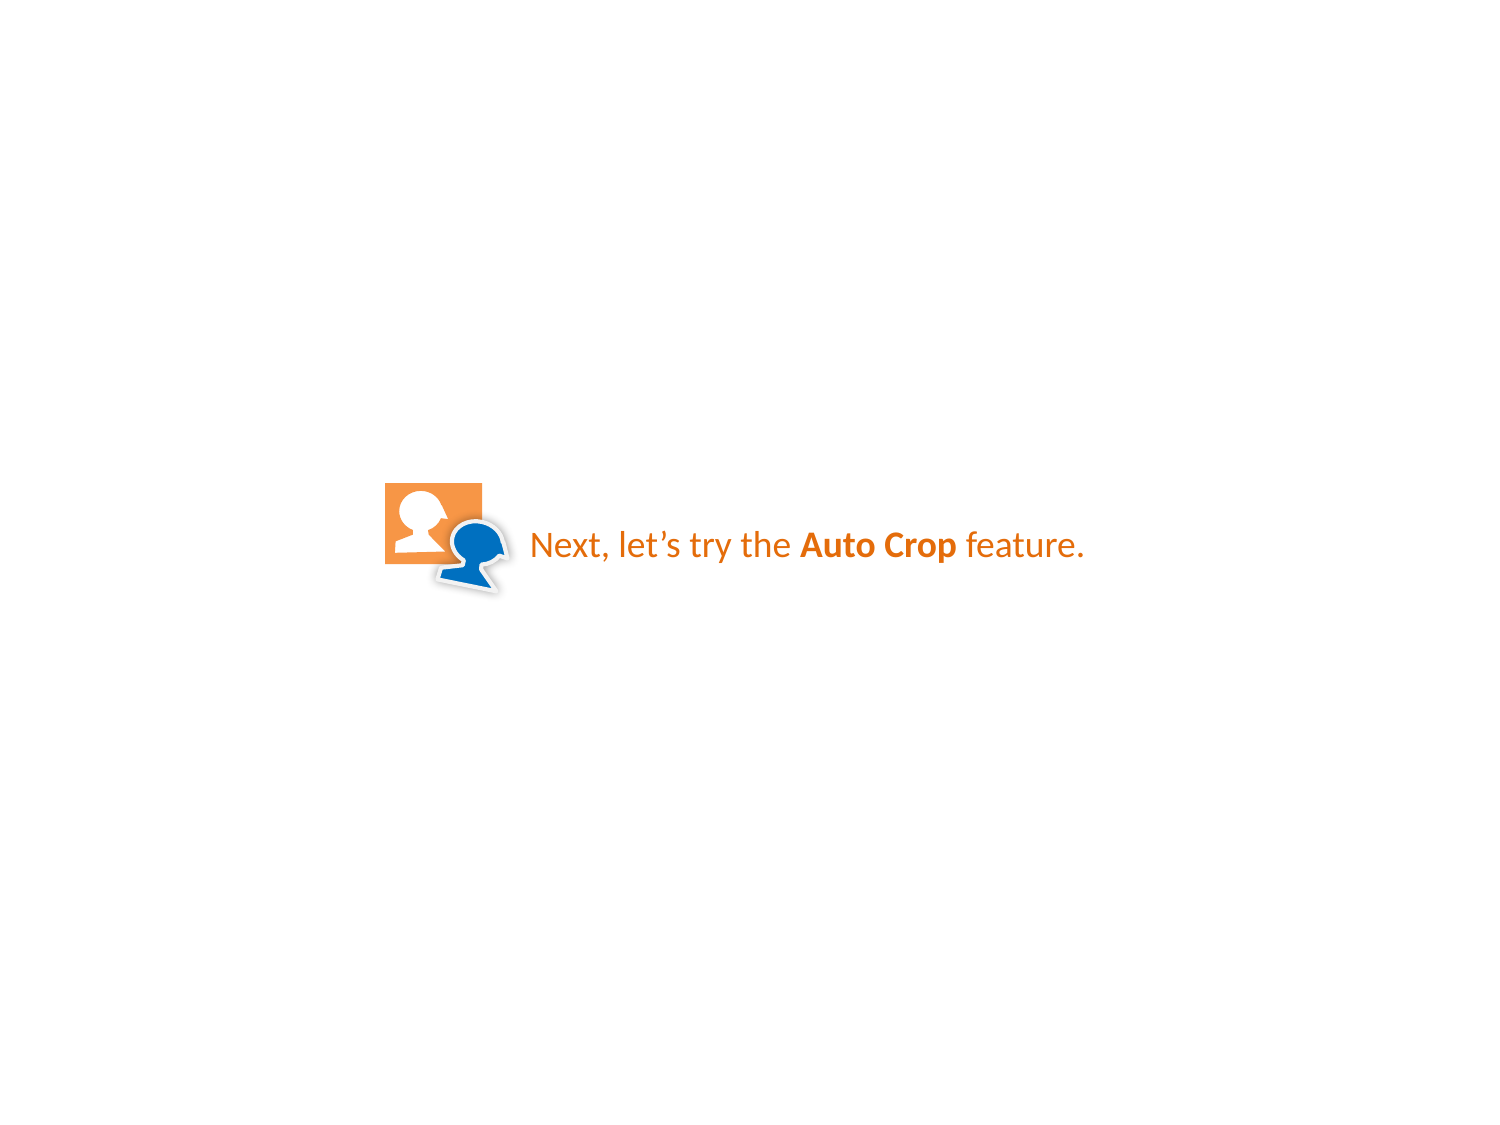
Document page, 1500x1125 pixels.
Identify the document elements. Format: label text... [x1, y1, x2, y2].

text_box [376, 470, 515, 609]
text_box Next, let’s try the Auto Crop feature. [521, 512, 1225, 573]
